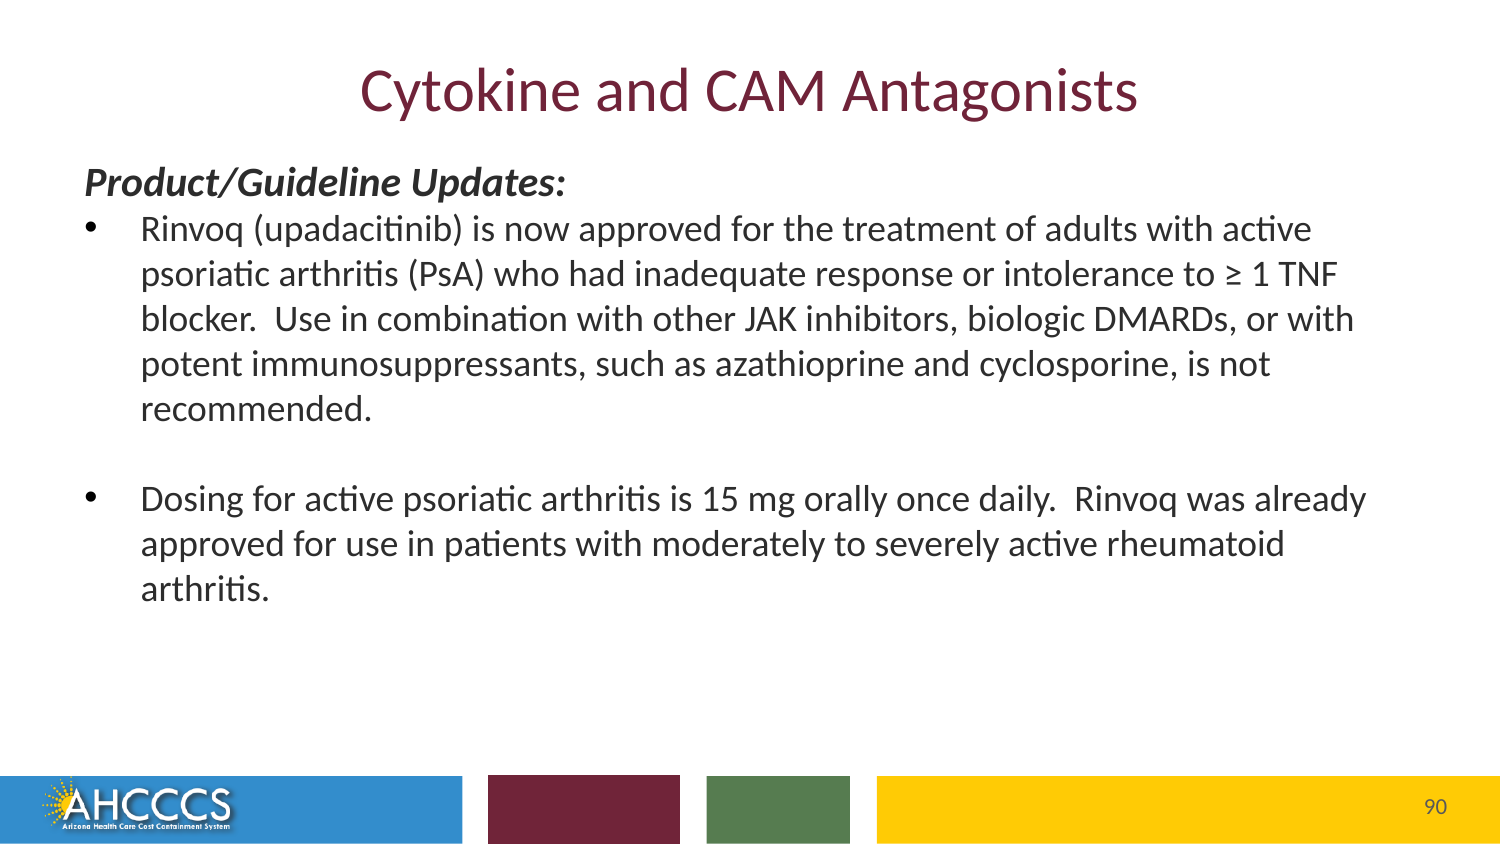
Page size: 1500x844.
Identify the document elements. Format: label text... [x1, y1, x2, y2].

list Product/Guideline Updates: Rinvoq (upadacitinib) is now approved for the treatment of adults with active psoriatic arthritis (PsA) who had inadequate response or intolerance to ≥ 1 TNF blocker. Use in combination with other JAK inhibitors, biologic DMARDs, or with potent immunosuppressants, such as azathioprine and cyclosporine, is not recommended. Dosing for active psoriatic arthritis is 15 mg orally once daily. Rinvoq was already approved for use in patients with moderately to severely active rheumatoid arthritis. [69, 146, 1420, 719]
picture [42, 776, 230, 830]
title Cytokine and CAM Antagonists [75, 22, 1425, 163]
